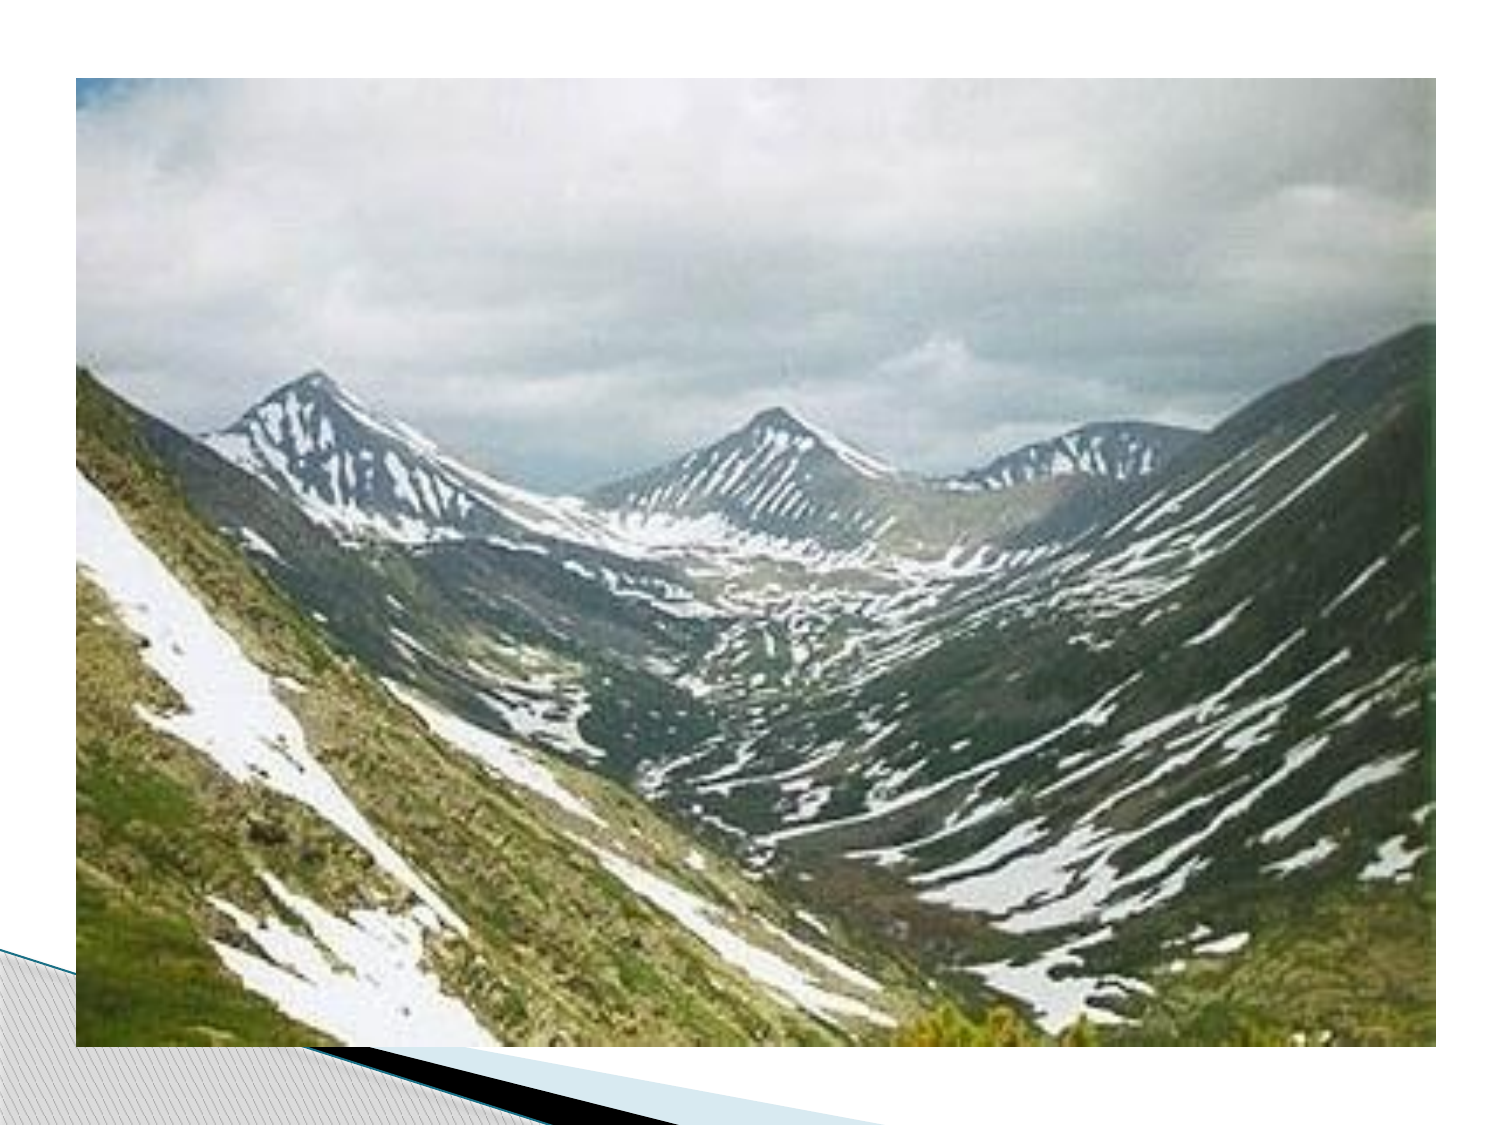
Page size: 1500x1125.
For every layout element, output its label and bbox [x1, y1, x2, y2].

picture [76, 77, 1436, 1047]
